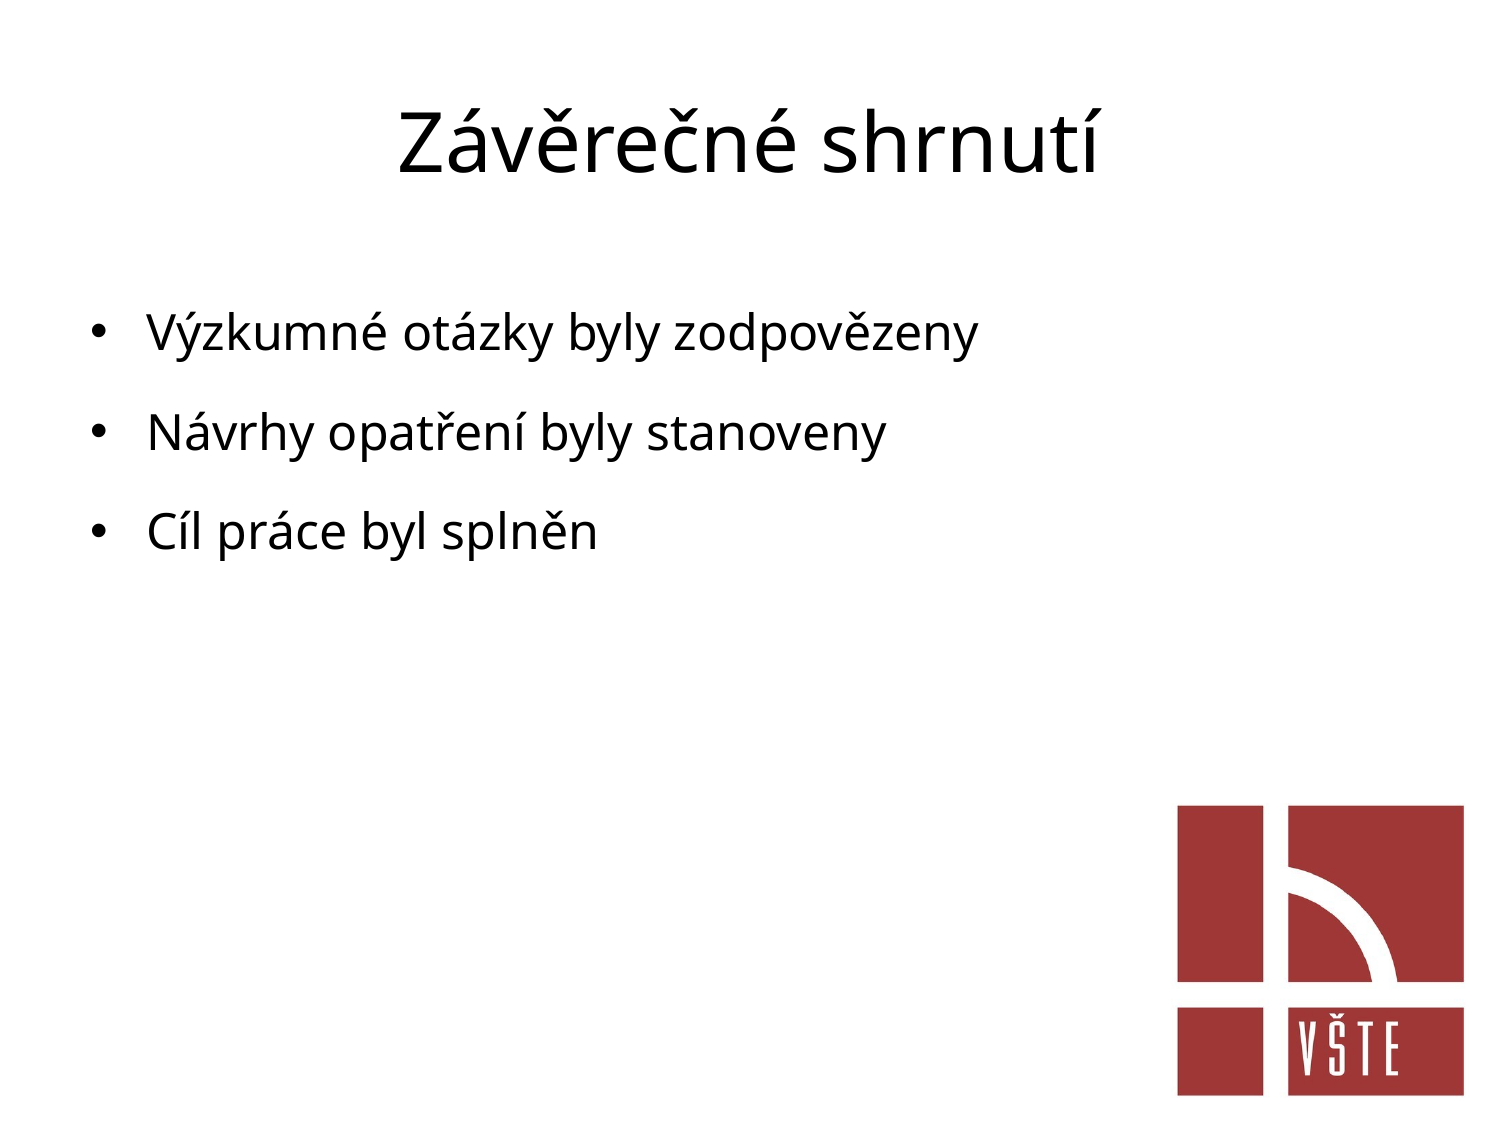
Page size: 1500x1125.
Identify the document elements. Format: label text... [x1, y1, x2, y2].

title Závěrečné shrnutí [75, 45, 1425, 233]
picture [1159, 781, 1500, 1125]
list Výzkumné otázky byly zodpovězeny Návrhy opatření byly stanoveny Cíl práce byl splněn [75, 262, 1425, 1005]
